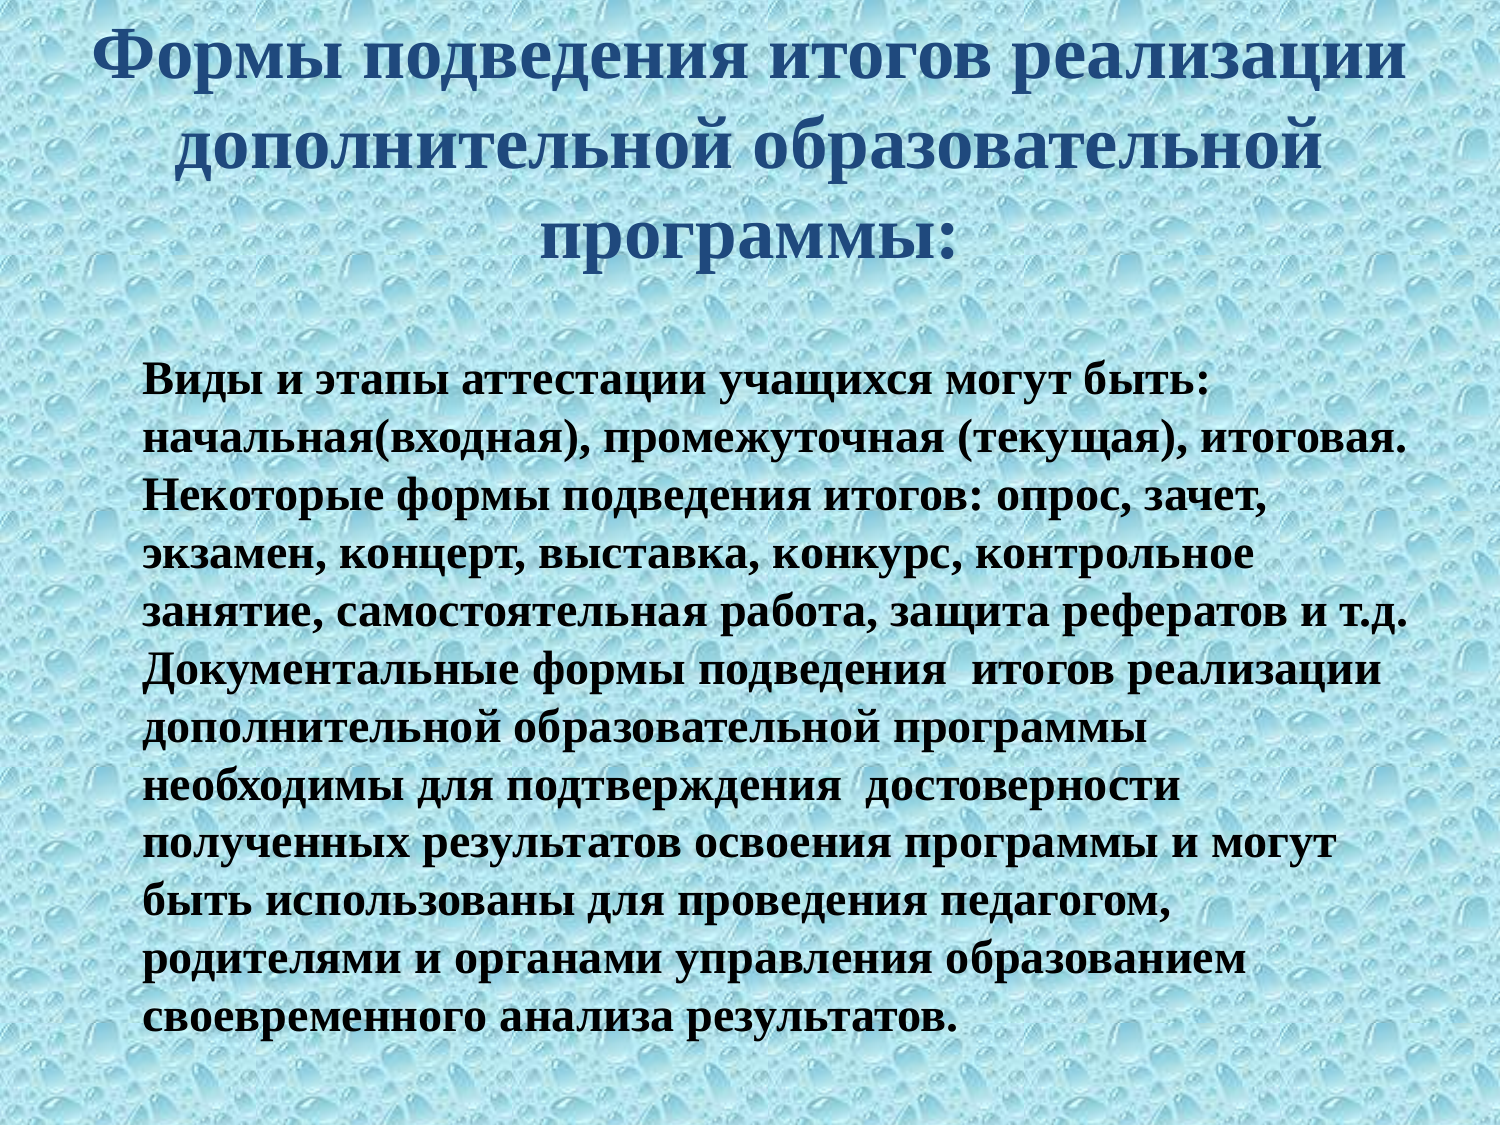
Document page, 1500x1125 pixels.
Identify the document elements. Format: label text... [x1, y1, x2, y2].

list Виды и этапы аттестации учащихся могут быть: начальная(входная), промежуточная (текущая), итоговая. Некоторые формы подведения итогов: опрос, зачет, экзамен, концерт, выставка, конкурс, контрольное занятие, самостоятельная работа, защита рефератов и т.д. Документальные формы подведения итогов реализации дополнительной образовательной программы необходимы для подтверждения достоверности полученных результатов освоения программы и могут быть использованы для проведения педагогом, родителями и органами управления образованием своевременного анализа результатов. [75, 281, 1425, 1055]
picture [0, 0, 1500, 1125]
title Формы подведения итогов реализации дополнительной образовательной программы: [75, 45, 1425, 233]
